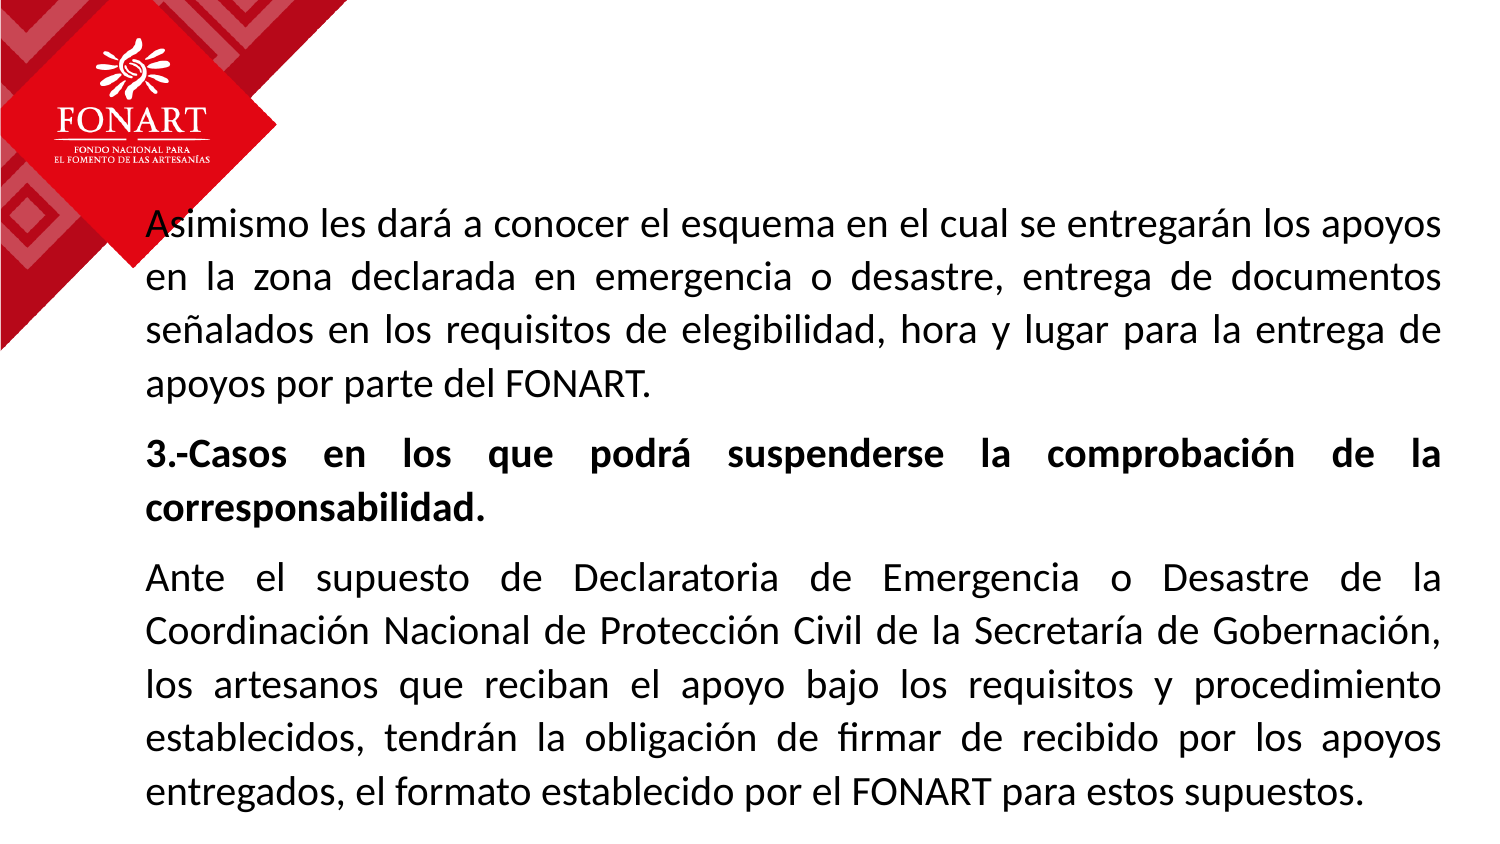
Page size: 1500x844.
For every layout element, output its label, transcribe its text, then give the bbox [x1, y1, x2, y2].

text_box [0, 0, 1500, 75]
picture [0, 75, 1500, 844]
text_box Asimismo les dará a conocer el esquema en el cual se entregarán los apoyos en la zona declarada en emergencia o desastre, entrega de documentos señalados en los requisitos de elegibilidad, hora y lugar para la entrega de apoyos por parte del FONART. 3.-Casos en los que podrá suspenderse la comprobación de la corresponsabilidad. Ante el supuesto de Declaratoria de Emergencia o Desastre de la Coordinación Nacional de Protección Civil de la Secretaría de Gobernación, los artesanos que reciban el apoyo bajo los requisitos y procedimiento establecidos, tendrán la obligación de firmar de recibido por los apoyos entregados, el formato establecido por el FONART para estos supuestos. [130, 184, 1458, 821]
